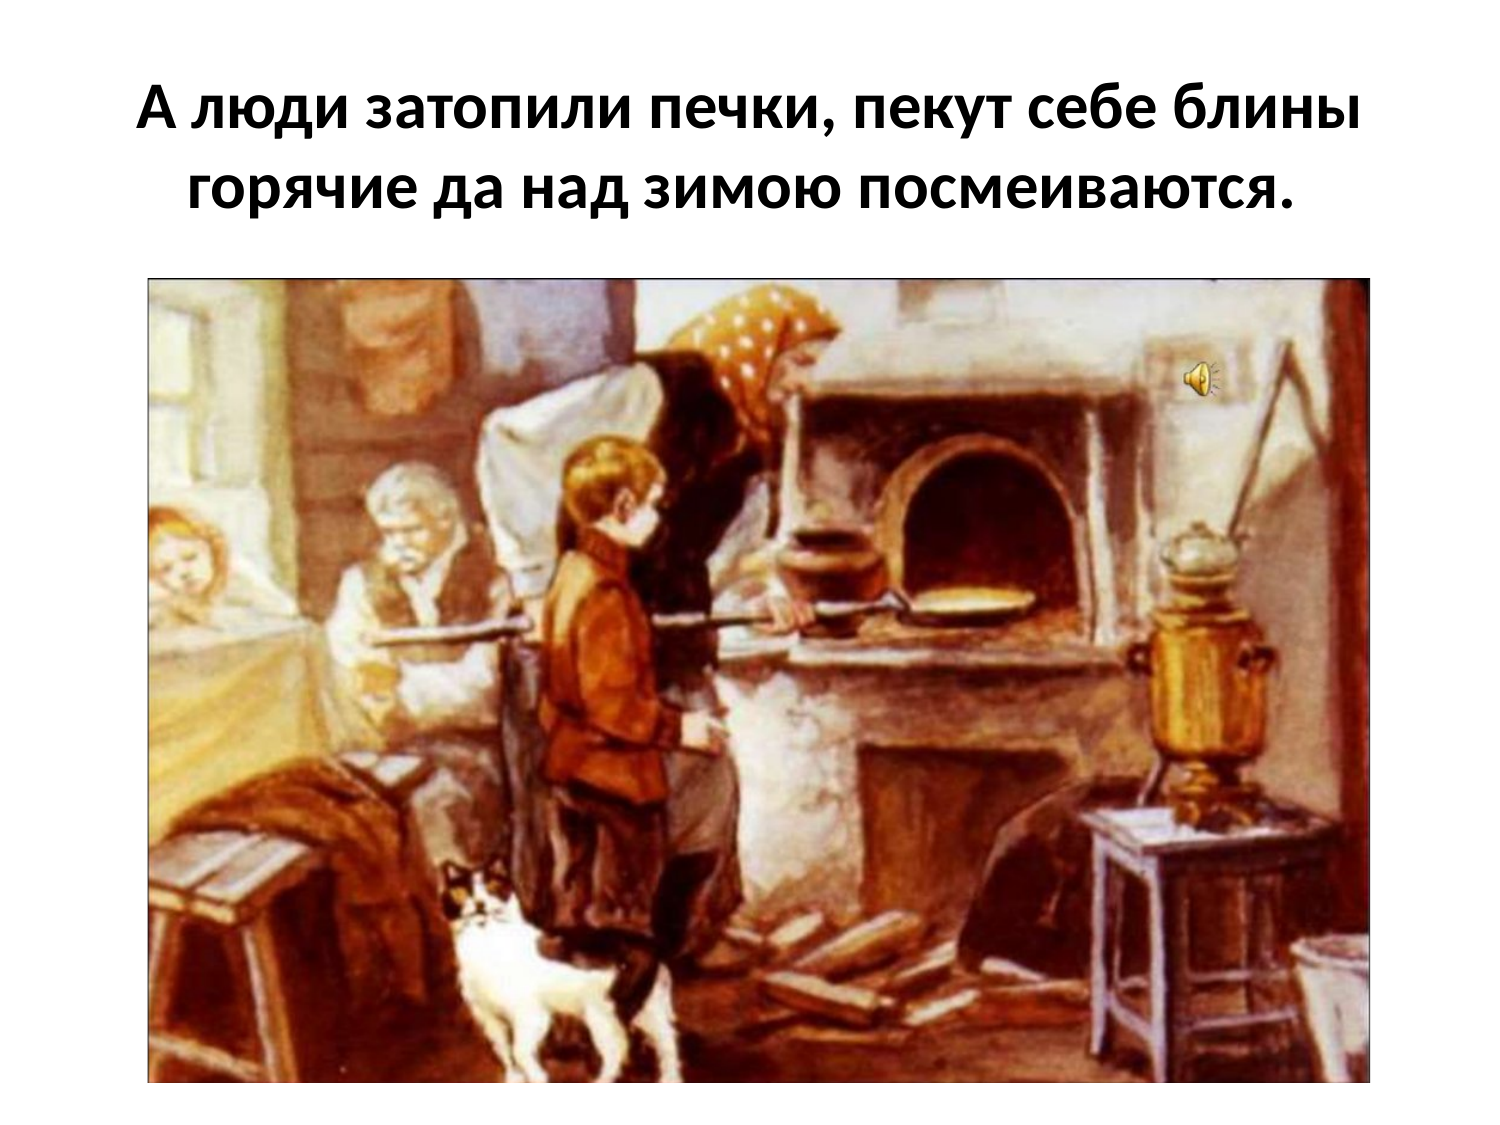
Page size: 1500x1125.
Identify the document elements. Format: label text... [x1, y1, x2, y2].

picture [147, 278, 1371, 1083]
text_box А люди затопили печки, пекут себе блины горячие да над зимою посмеиваются. [41, 54, 1459, 230]
